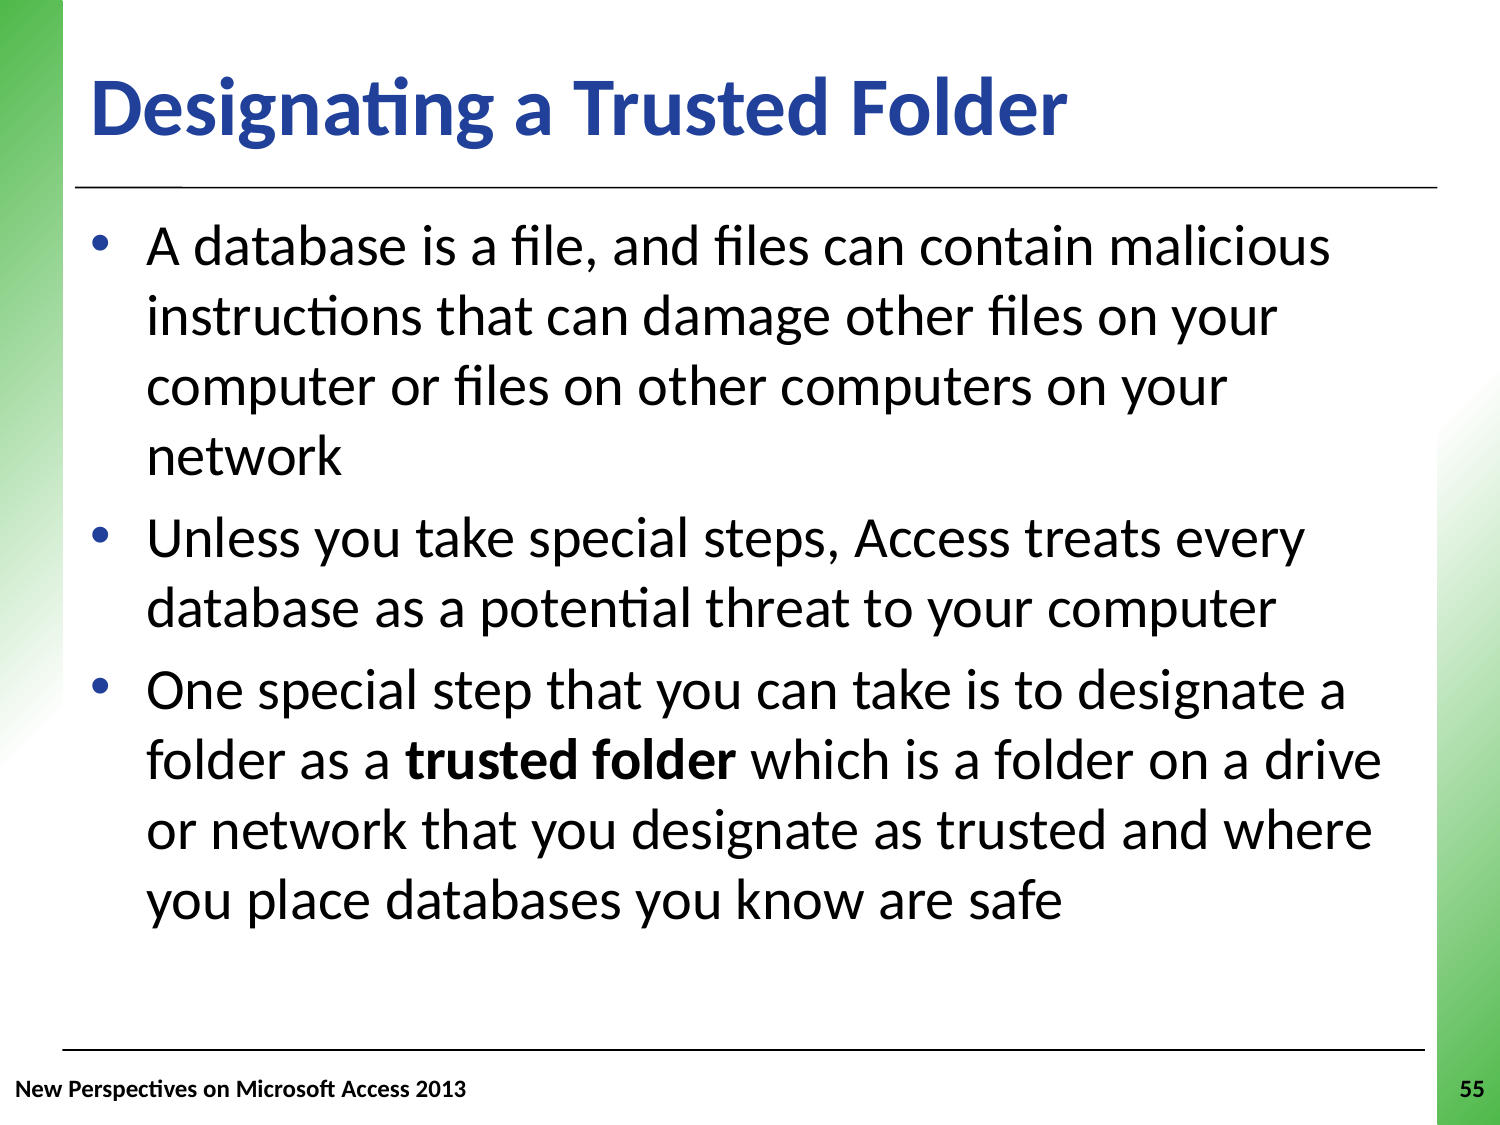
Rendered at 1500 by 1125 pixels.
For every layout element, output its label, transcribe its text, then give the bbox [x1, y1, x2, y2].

title Designating a Trusted Folder [74, 24, 1438, 181]
footer New Perspectives on Microsoft Access 2013 [0, 1050, 1350, 1125]
list A database is a file, and files can contain malicious instructions that can damage other files on your computer or files on other computers on your network Unless you take special steps, Access treats every database as a potential threat to your computer One special step that you can take is to designate a folder as a trusted folder which is a folder on a drive or network that you designate as trusted and where you place databases you know are safe [74, 199, 1438, 1006]
slide_number 55 [1412, 1050, 1500, 1125]
